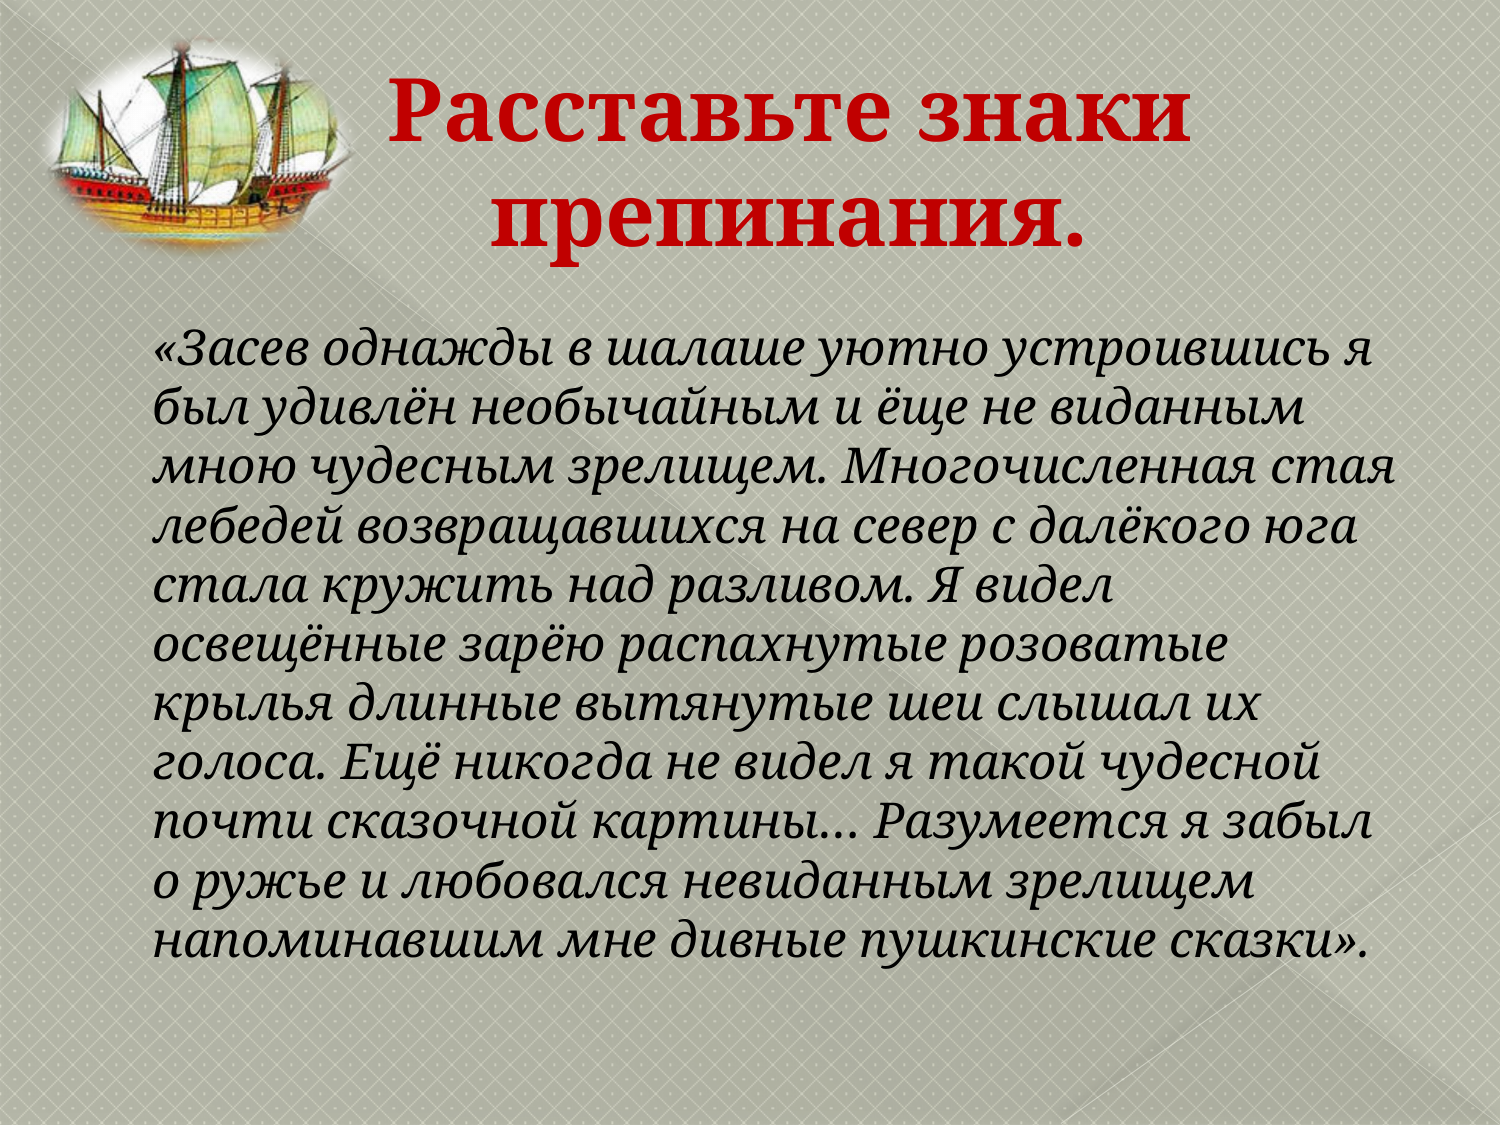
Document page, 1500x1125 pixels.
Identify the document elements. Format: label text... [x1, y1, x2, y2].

picture [29, 30, 366, 266]
list «Засев однажды в шалаше уютно устроившись я был удивлён необычайным и ёще не виданным мною чудесным зрелищем. Многочисленная стая лебедей возвращавшихся на север с далёкого юга стала кружить над разливом. Я видел освещённые зарёю распахнутые розоватые крылья длинные вытянутые шеи слышал их голоса. Ещё никогда не видел я такой чудесной почти сказочной картины… Разумеется я забыл о ружье и любовался невиданным зрелищем напоминавшим мне дивные пушкинские сказки». [75, 308, 1425, 1059]
title Расставьте знаки препинания. [75, 43, 1425, 274]
